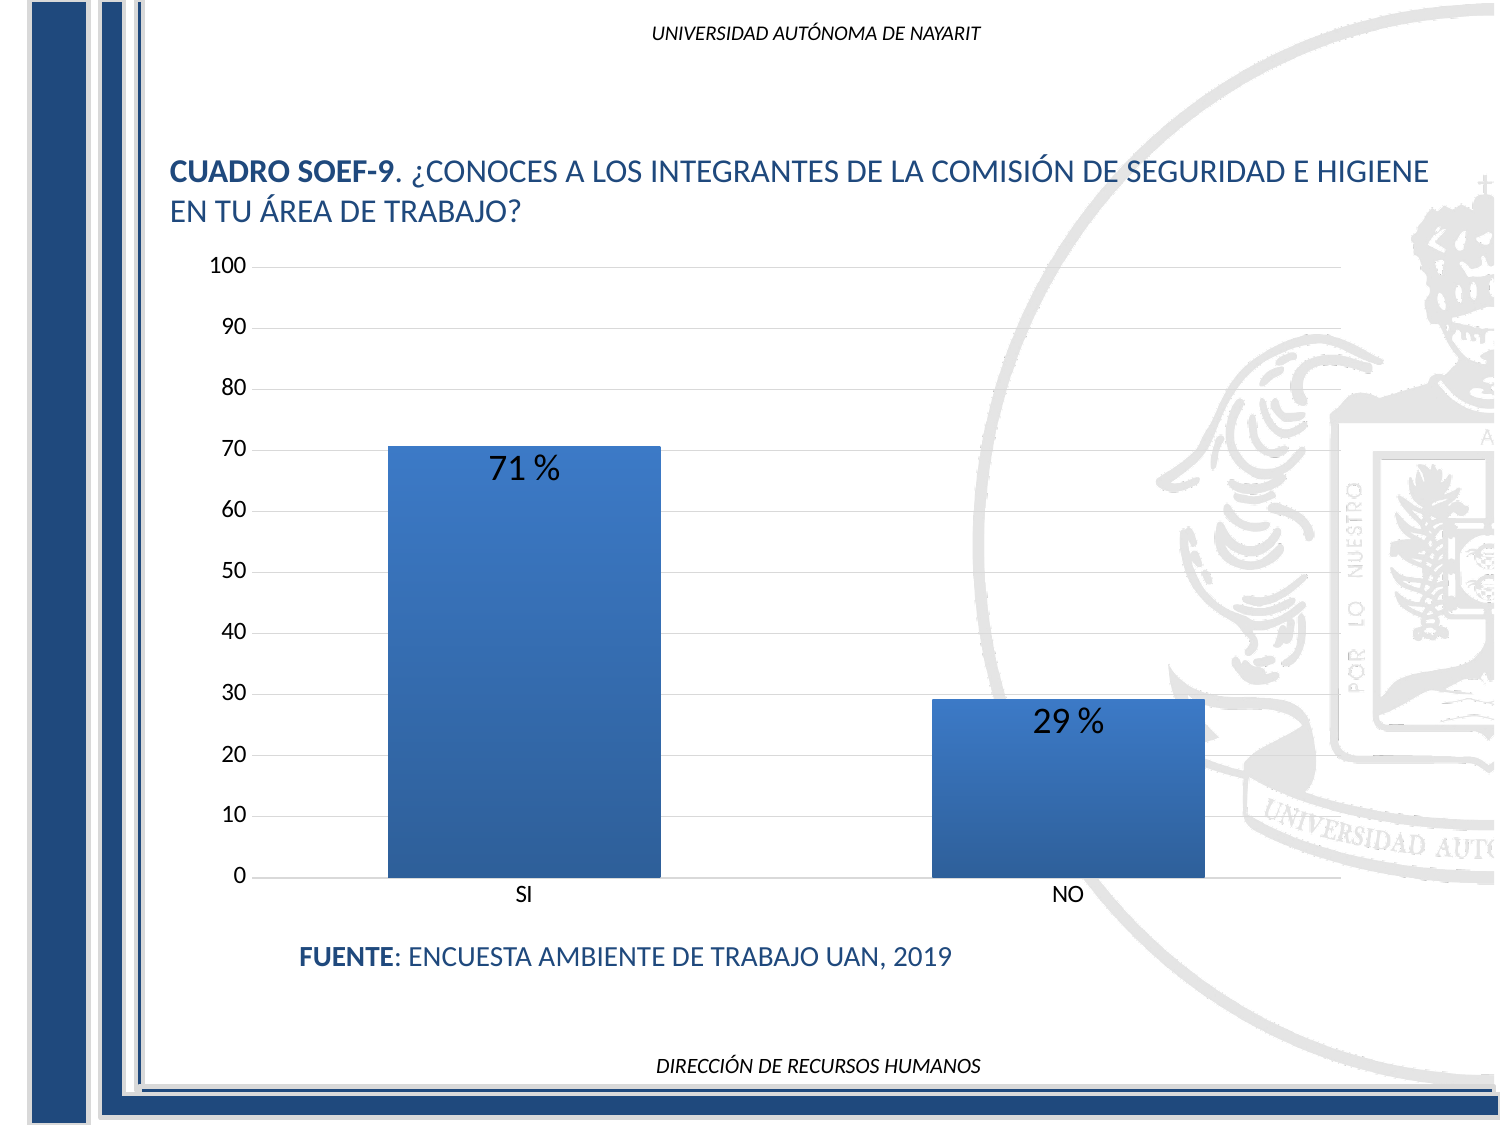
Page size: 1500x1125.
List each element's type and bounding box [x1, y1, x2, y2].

text_box [29, 0, 1500, 1125]
chart [184, 241, 1365, 923]
